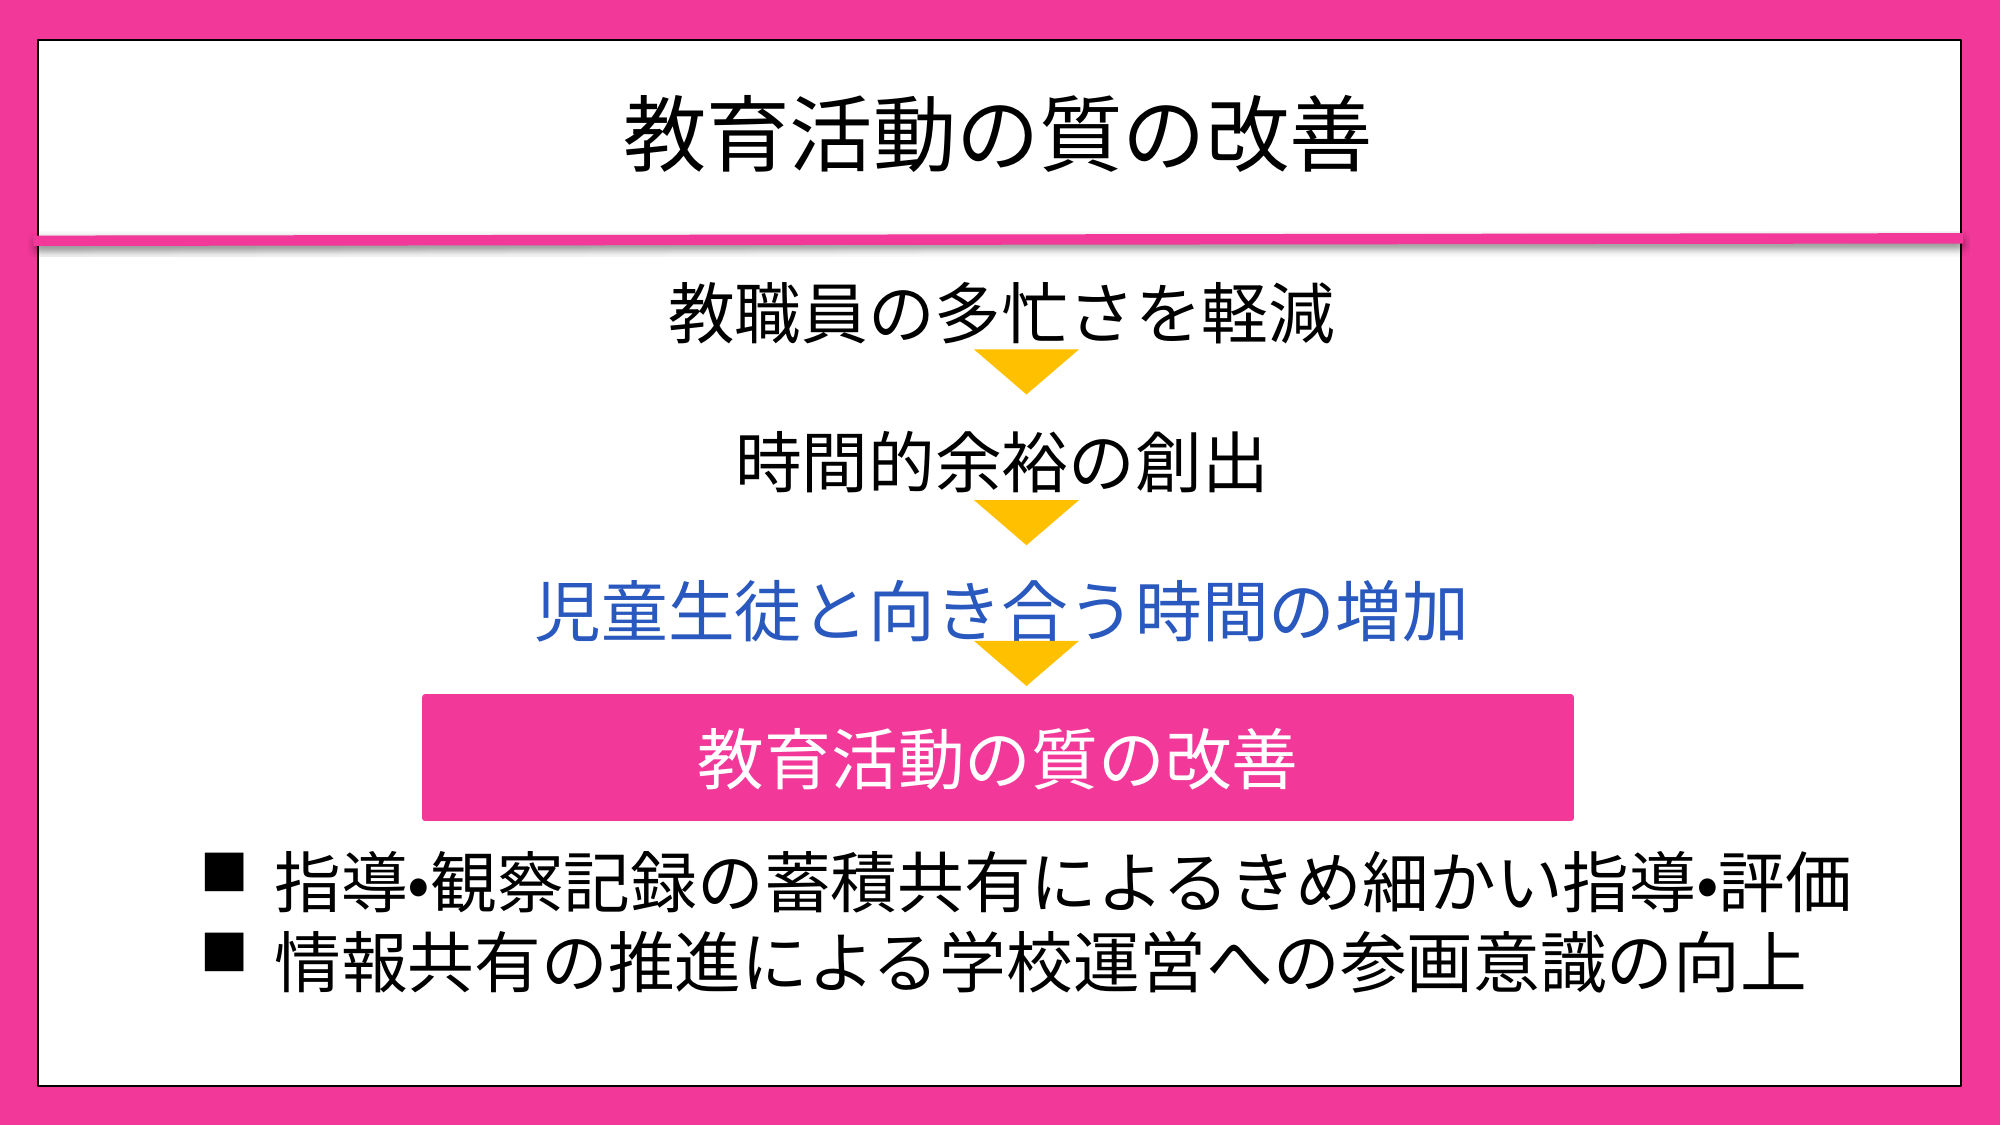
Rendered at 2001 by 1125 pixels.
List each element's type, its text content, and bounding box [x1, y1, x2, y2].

text_box 指導・観察記録の蓄積共有によるきめ細かい指導・評価 情報共有の推進による学校運営への参画意識の向上 [184, 833, 1869, 1008]
title 教育活動の質の改善 [38, 53, 1958, 224]
text_box [972, 639, 1081, 688]
text_box [972, 498, 1081, 547]
list 教職員の多忙さを軽減 時間的余裕の創出 児童生徒と向き合う時間の増加 [98, 224, 1899, 1026]
text_box [972, 347, 1081, 396]
text_box 教育活動の質の改善 [424, 696, 1573, 820]
